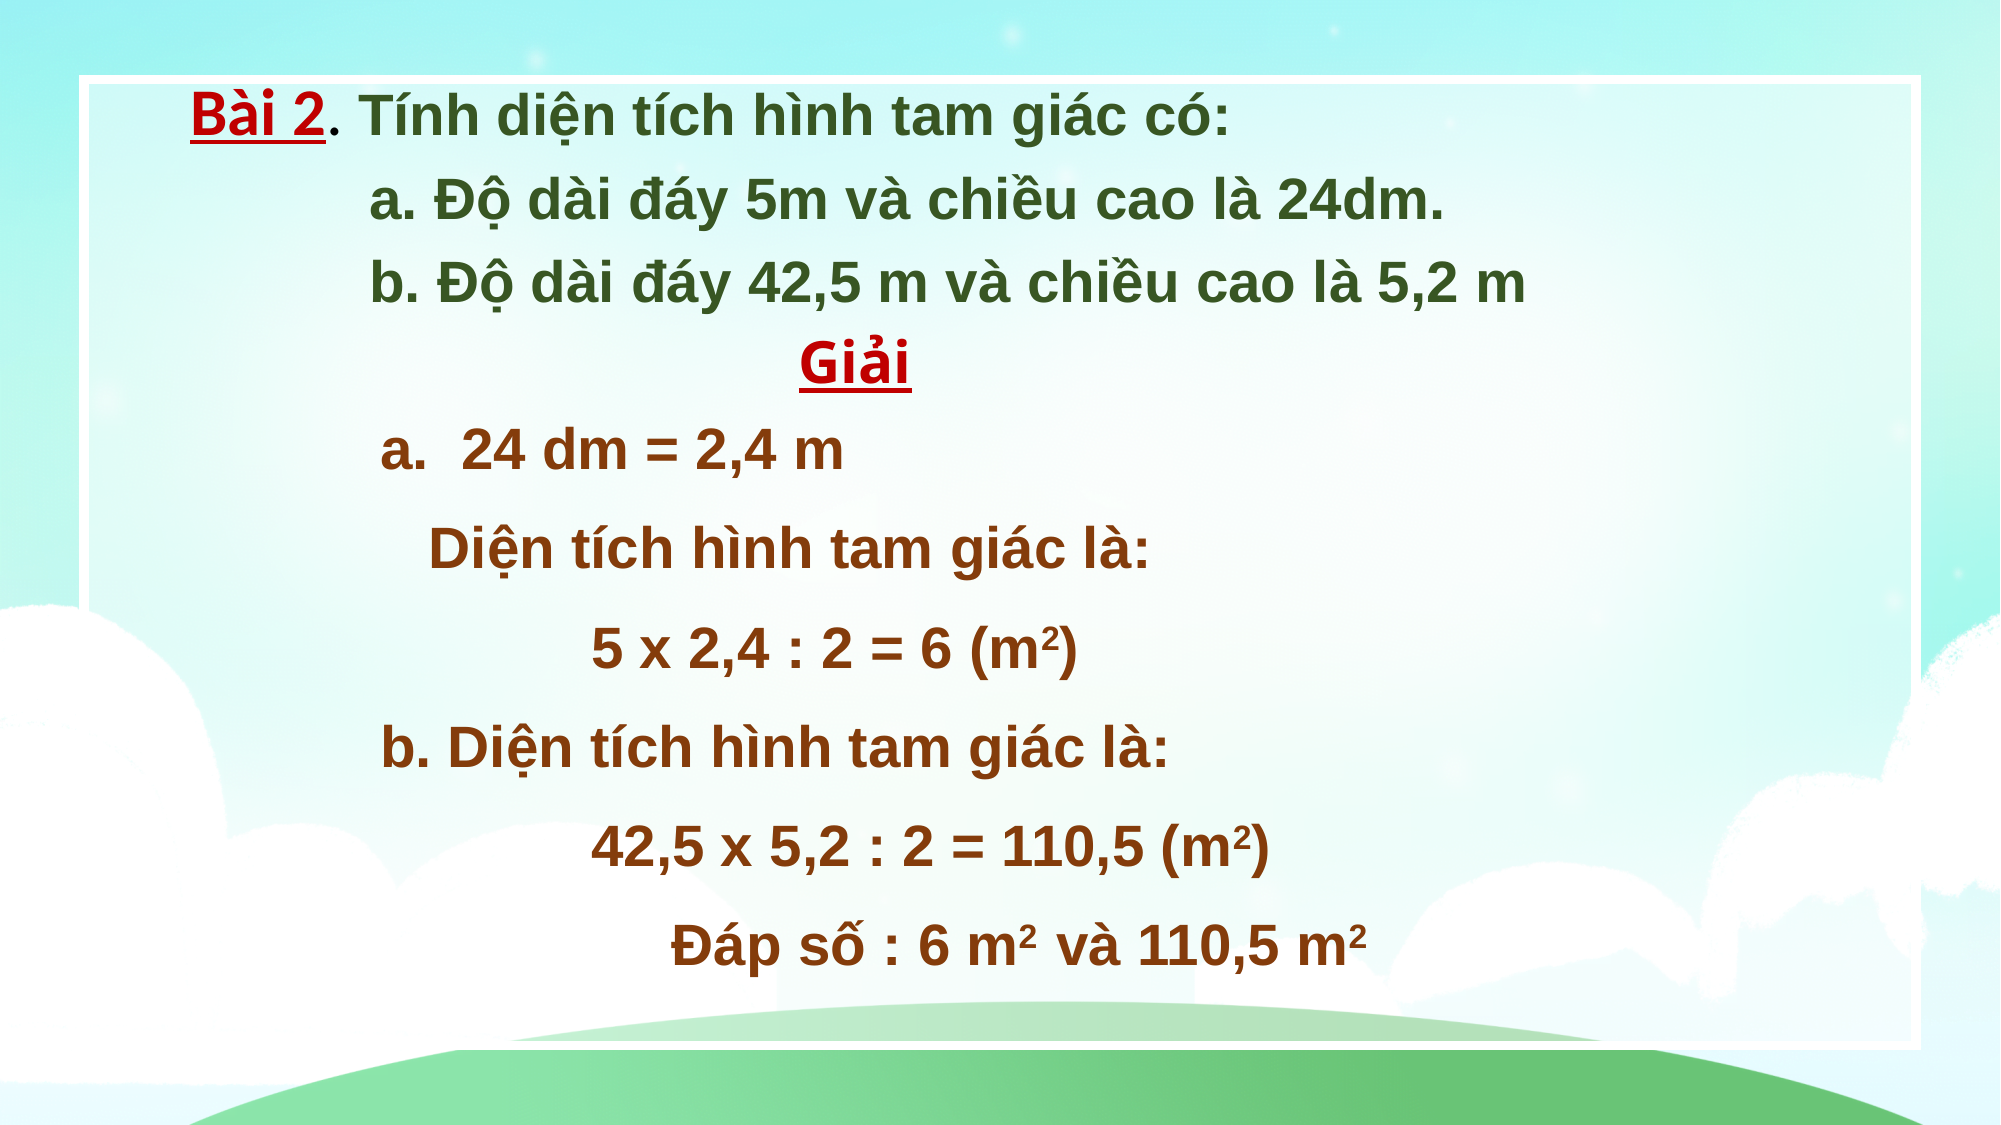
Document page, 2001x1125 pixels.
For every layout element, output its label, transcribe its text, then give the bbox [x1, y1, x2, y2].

text_box b. Diện tích hình tam giác là: 42,5 x 5,2 : 2 = 110,5 (m2) Đáp số : 6 m2 và 110,5 m2 [365, 701, 1653, 1099]
text_box a. 24 dm = 2,4 m Diện tích hình tam giác là: 5 x 2,4 : 2 = 6 (m2) [365, 435, 1653, 701]
text_box Giải [784, 318, 1010, 403]
text_box Bài 2. Tính diện tích hình tam giác có: a. Độ dài đáy 5m và chiều cao là 24dm. b. Độ dài đáy 42,5 m và chiều cao là 5,2 m [175, 61, 2000, 435]
picture [0, 0, 2000, 1125]
